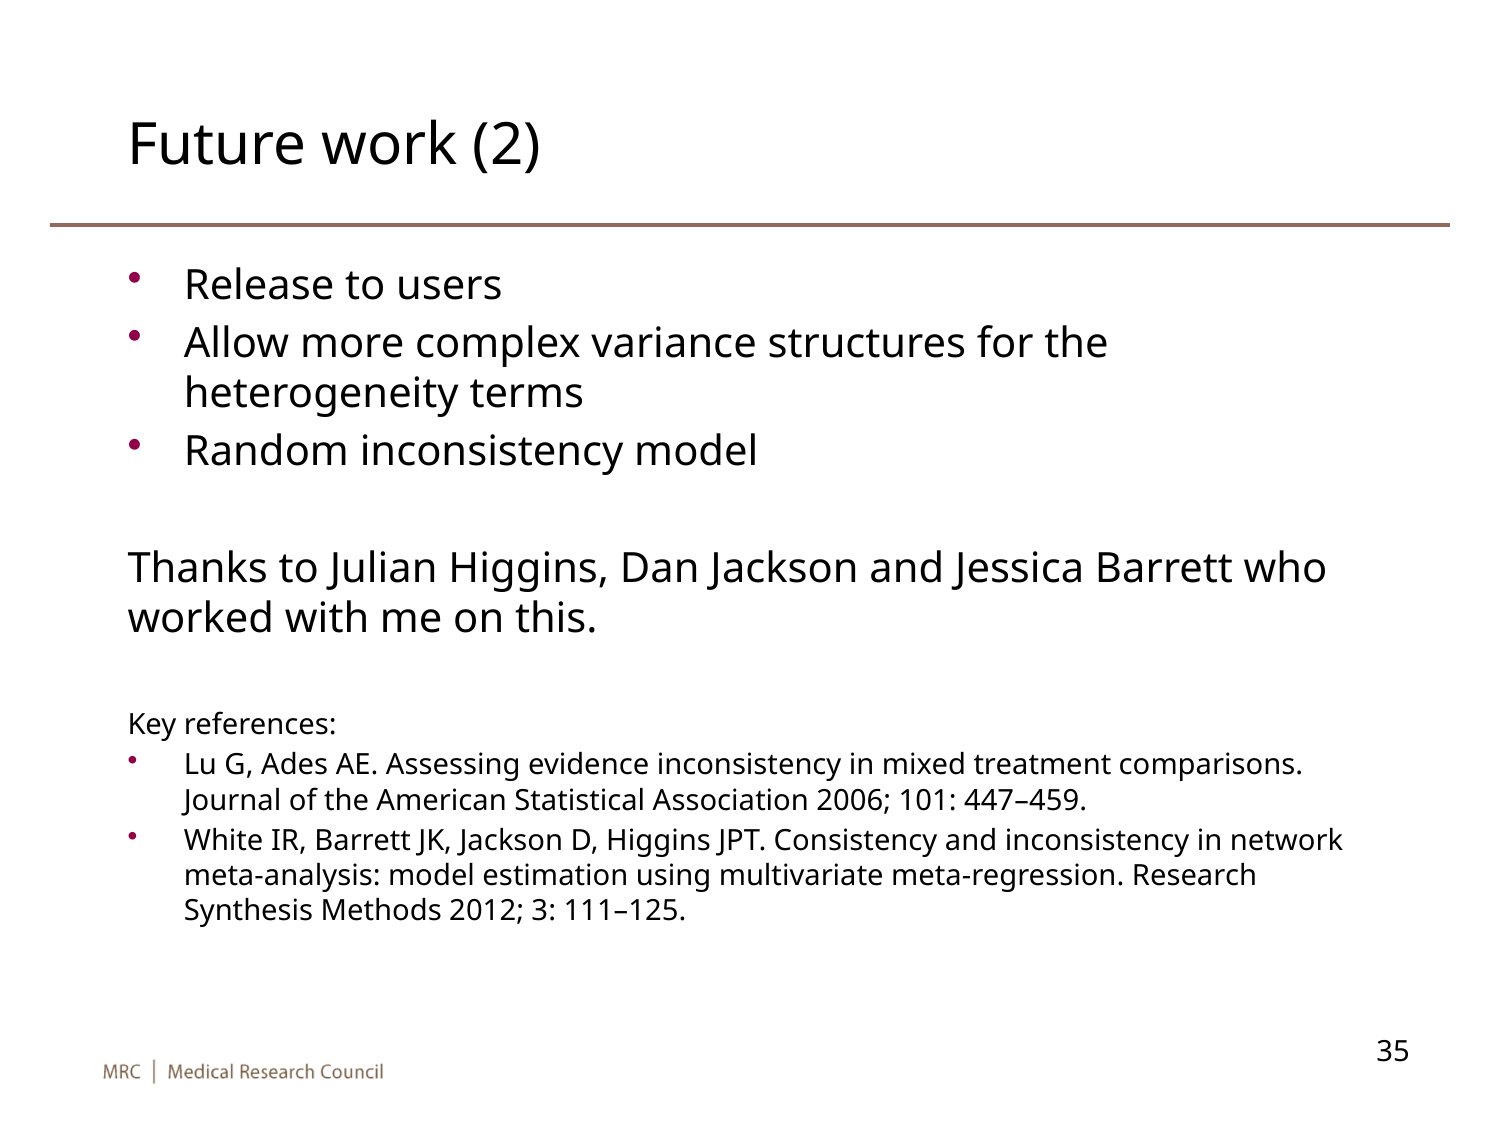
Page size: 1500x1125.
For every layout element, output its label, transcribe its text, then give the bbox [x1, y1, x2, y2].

title Future work (2) [112, 74, 1397, 209]
picture [100, 1058, 384, 1084]
list Release to users Allow more complex variance structures for the heterogeneity terms Random inconsistency model Thanks to Julian Higgins, Dan Jackson and Jessica Barrett who worked with me on this. Key references: Lu G, Ades AE. Assessing evidence inconsistency in mixed treatment comparisons. Journal of the American Statistical Association 2006; 101: 447–459. White IR, Barrett JK, Jackson D, Higgins JPT. Consistency and inconsistency in network meta-analysis: model estimation using multivariate meta-regression. Research Synthesis Methods 2012; 3: 111–125. [112, 249, 1388, 1001]
slide_number 35 [1074, 1024, 1426, 1103]
